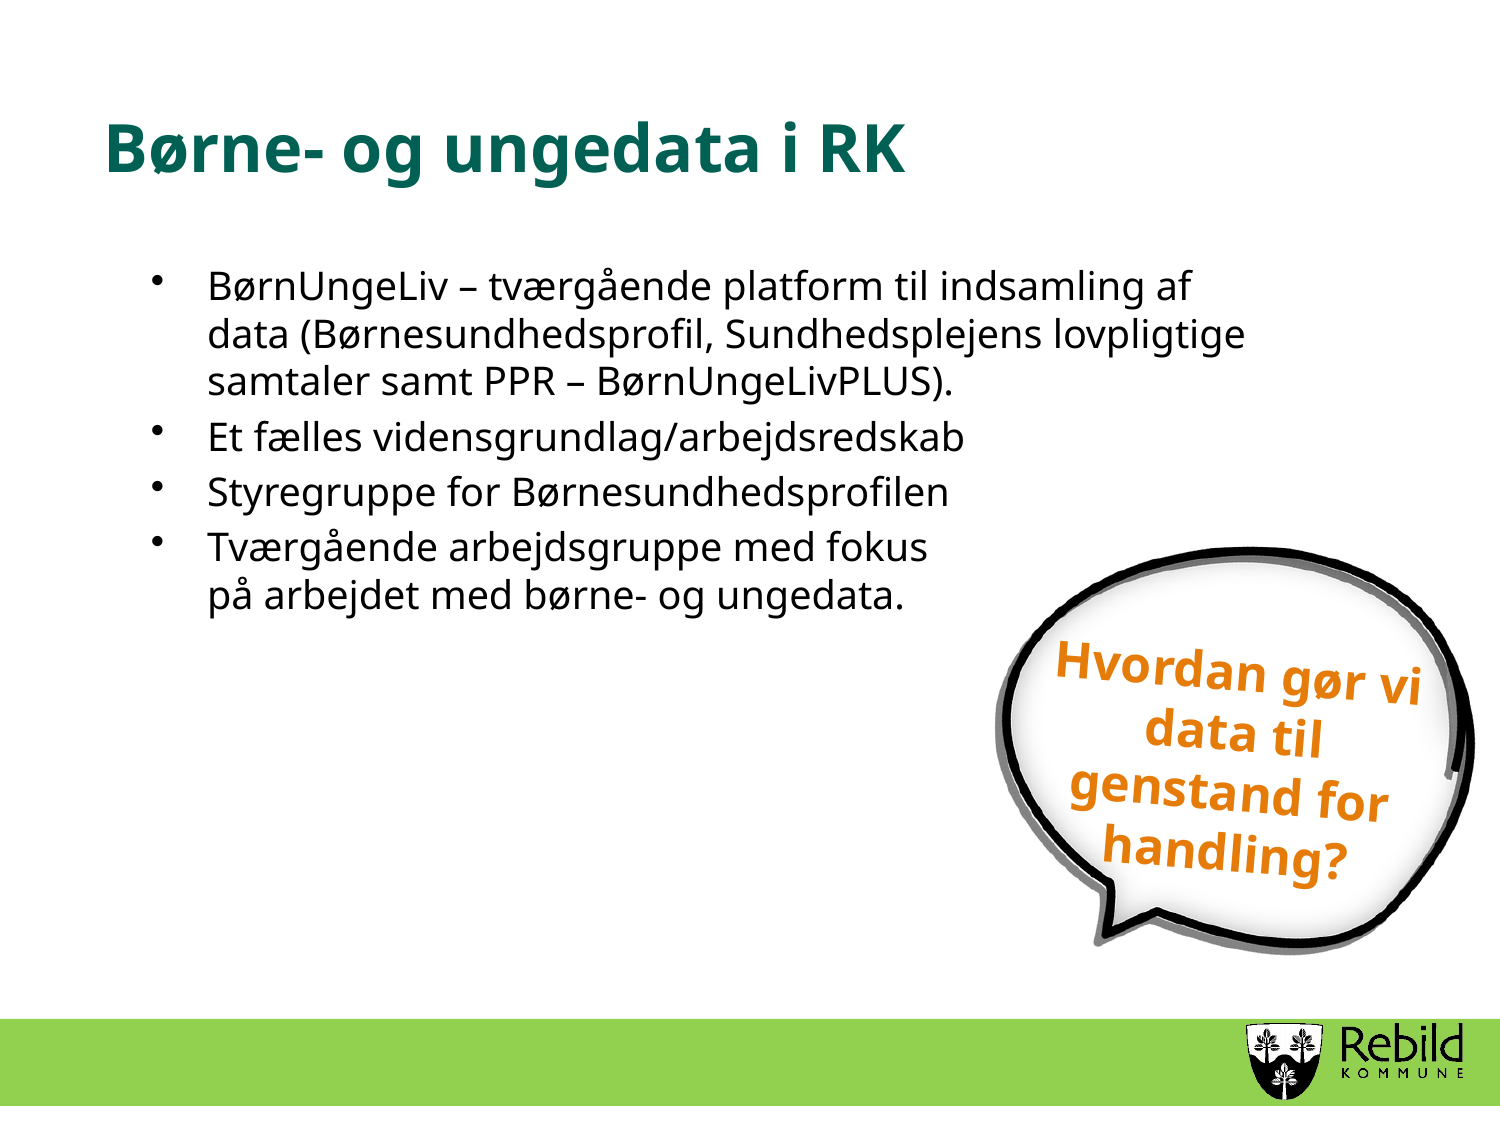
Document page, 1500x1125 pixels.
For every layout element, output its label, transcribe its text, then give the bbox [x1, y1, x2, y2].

title Børne- og ungedata i RK [88, 52, 1355, 240]
picture [962, 382, 1500, 998]
text_box [0, 1017, 1500, 1108]
picture [1245, 1022, 1463, 1100]
list BørnUngeLiv – tværgående platform til indsamling af data (Børnesundhedsprofil, Sundhedsplejens lovpligtige samtaler samt PPR – BørnUngeLivPLUS). Et fælles vidensgrundlag/arbejdsredskab Styregruppe for Børnesundhedsprofilen Tværgående arbejdsgruppe med fokus på arbejdet med børne- og ungedata. [135, 253, 1402, 979]
